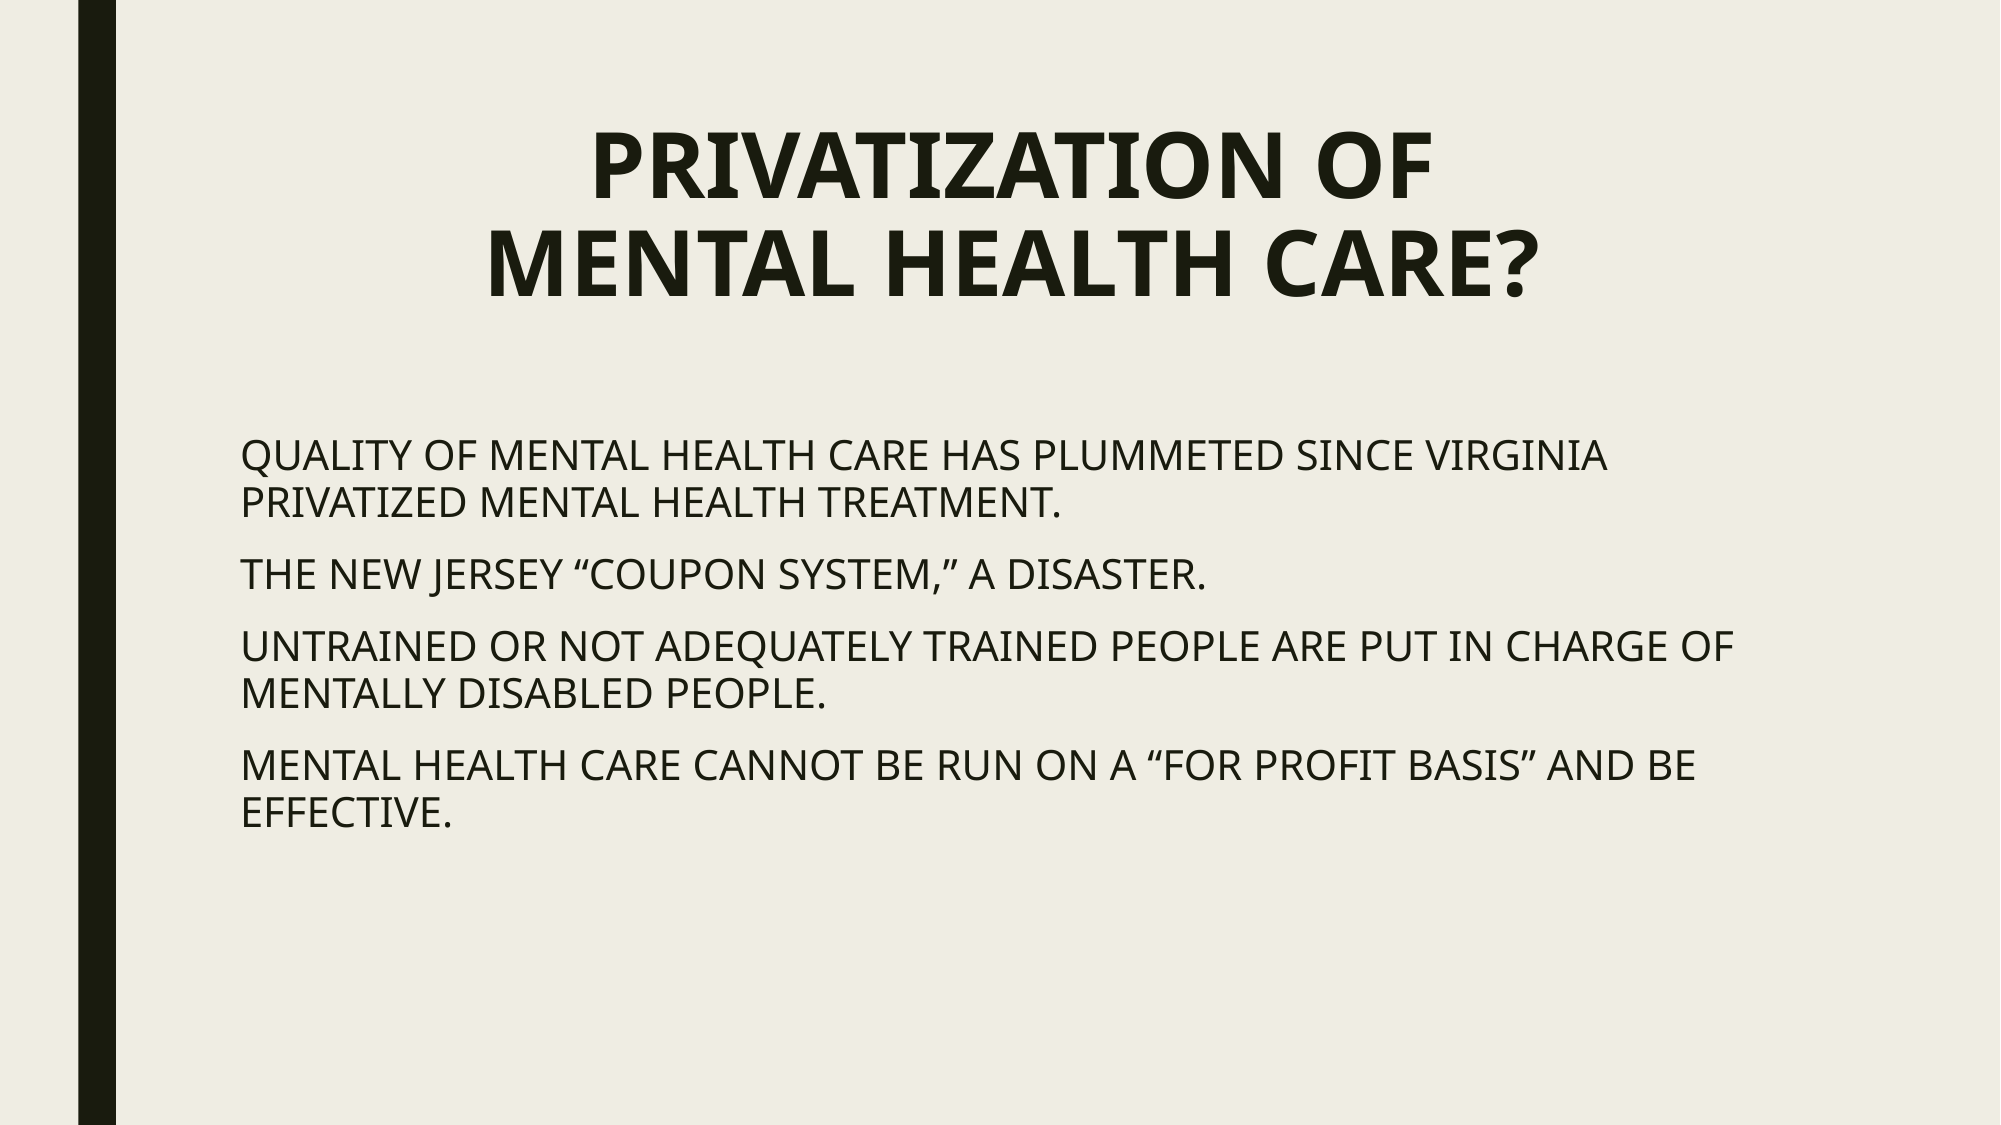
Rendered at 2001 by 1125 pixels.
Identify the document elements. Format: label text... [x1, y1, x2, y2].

title PRIVATIZATION OF MENTAL HEALTH CARE? [225, 112, 1800, 357]
list QUALITY OF MENTAL HEALTH CARE HAS PLUMMETED SINCE VIRGINIA PRIVATIZED MENTAL HEALTH TREATMENT. THE NEW JERSEY “COUPON SYSTEM,” A DISASTER. UNTRAINED OR NOT ADEQUATELY TRAINED PEOPLE ARE PUT IN CHARGE OF MENTALLY DISABLED PEOPLE. MENTAL HEALTH CARE CANNOT BE RUN ON A “FOR PROFIT BASIS” AND BE EFFECTIVE. [225, 425, 1800, 1013]
